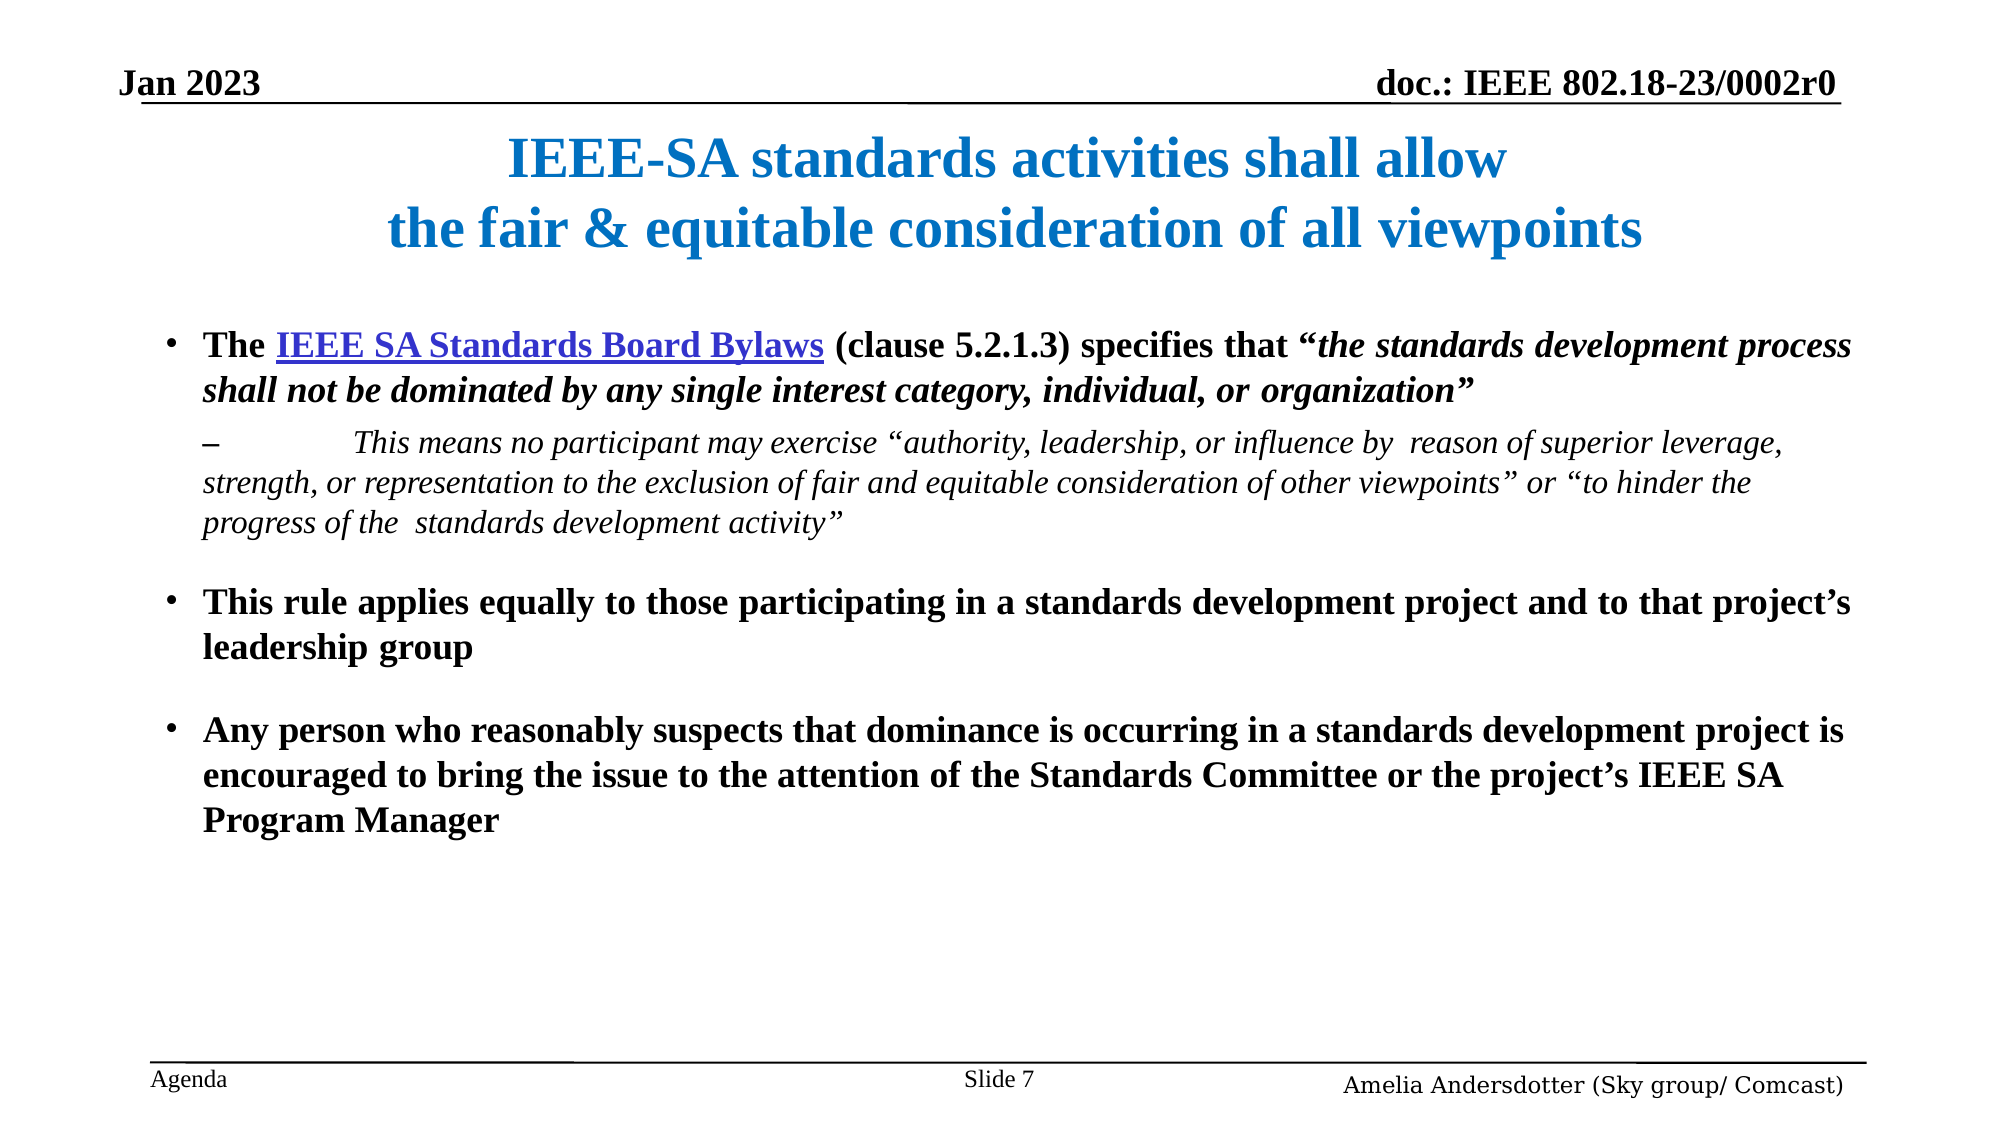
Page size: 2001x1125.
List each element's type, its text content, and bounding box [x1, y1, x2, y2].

slide_number Slide <number> [933, 1062, 1066, 1122]
text_box Amelia Andersdotter (Sky group/ Comcast) [1299, 1062, 1860, 1104]
title IEEE-SA standards activities shall allow the fair & equitable consideration of all viewpoints [162, 104, 1868, 275]
list The IEEE SA Standards Board Bylaws (clause 5.2.1.3) specifies that “the standards development process shall not be dominated by any single interest category, individual, or organization” – This means no participant may exercise “authority, leadership, or influence by reason of superior leverage, strength, or representation to the exclusion of fair and equitable consideration of other viewpoints” or “to hinder the progress of the standards development activity” This rule applies equally to those participating in a standards development project and to that project’s leadership group Any person who reasonably suspects that dominance is occurring in a standards development project is encouraged to bring the issue to the attention of the Standards Committee or the project’s IEEE SA Program Manager [150, 312, 1868, 987]
